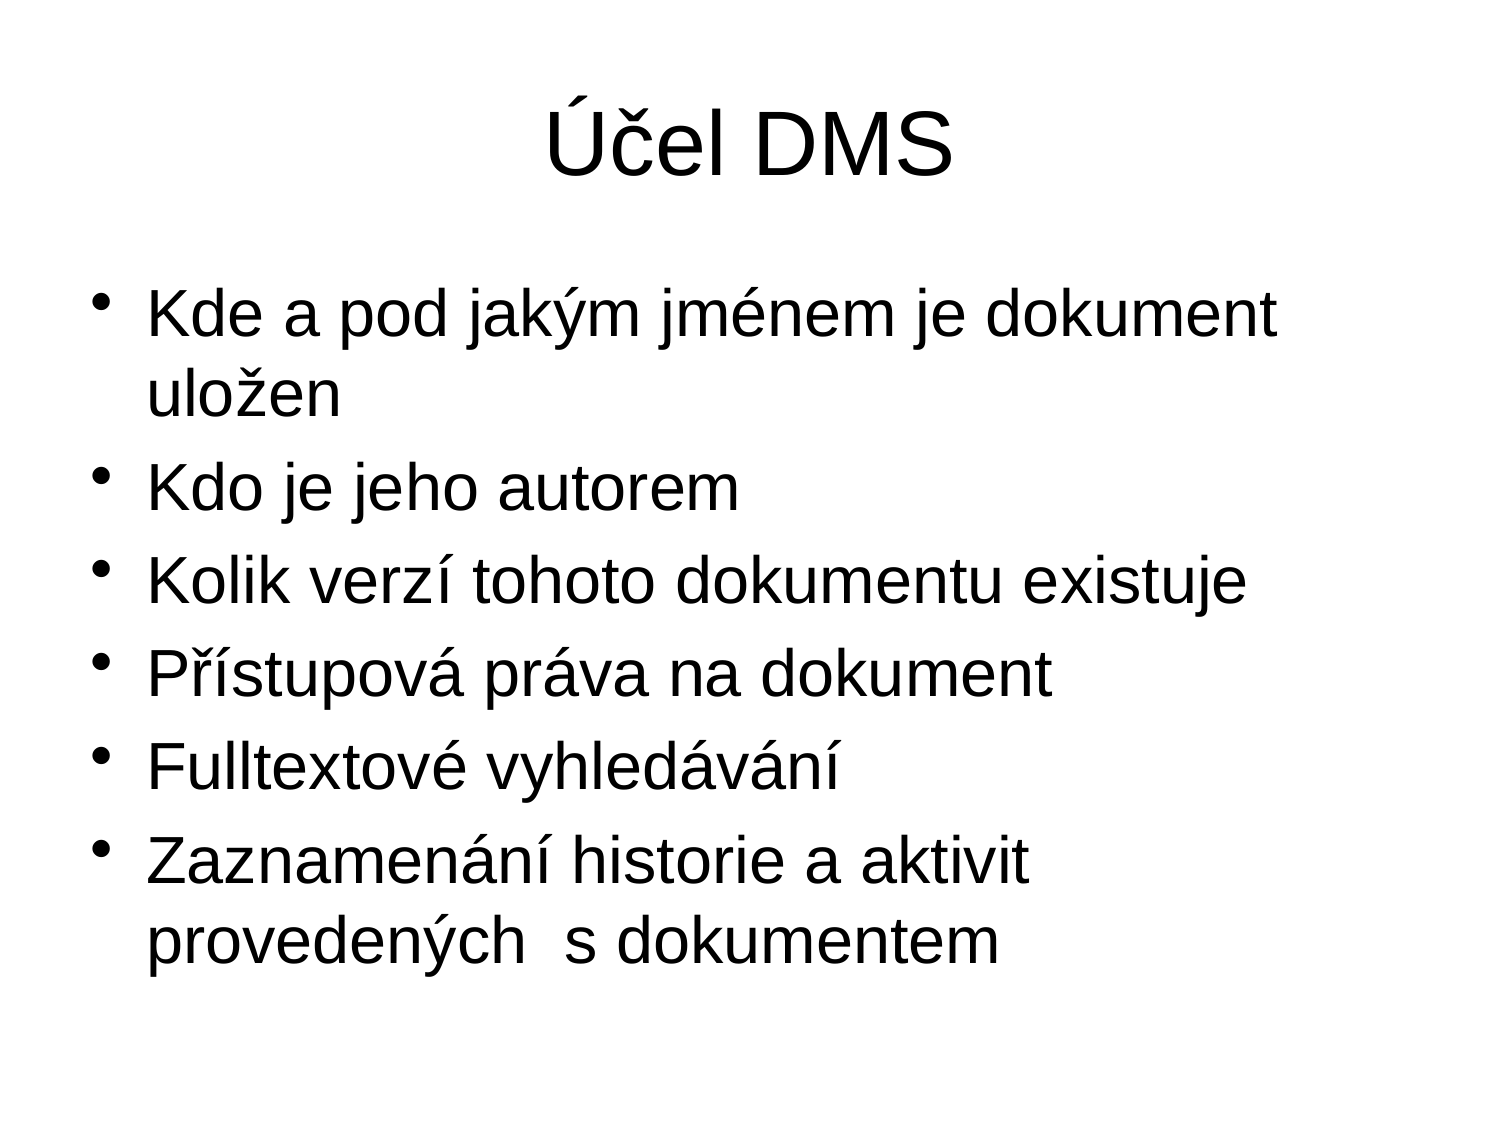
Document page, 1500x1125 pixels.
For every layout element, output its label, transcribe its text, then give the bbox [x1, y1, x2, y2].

title Účel DMS [74, 44, 1426, 233]
list Kde a pod jakým jménem je dokument uložen Kdo je jeho autorem Kolik verzí tohoto dokumentu existuje Přístupová práva na dokument Fulltextové vyhledávání Zaznamenání historie a aktivit provedených s dokumentem [74, 262, 1426, 1006]
